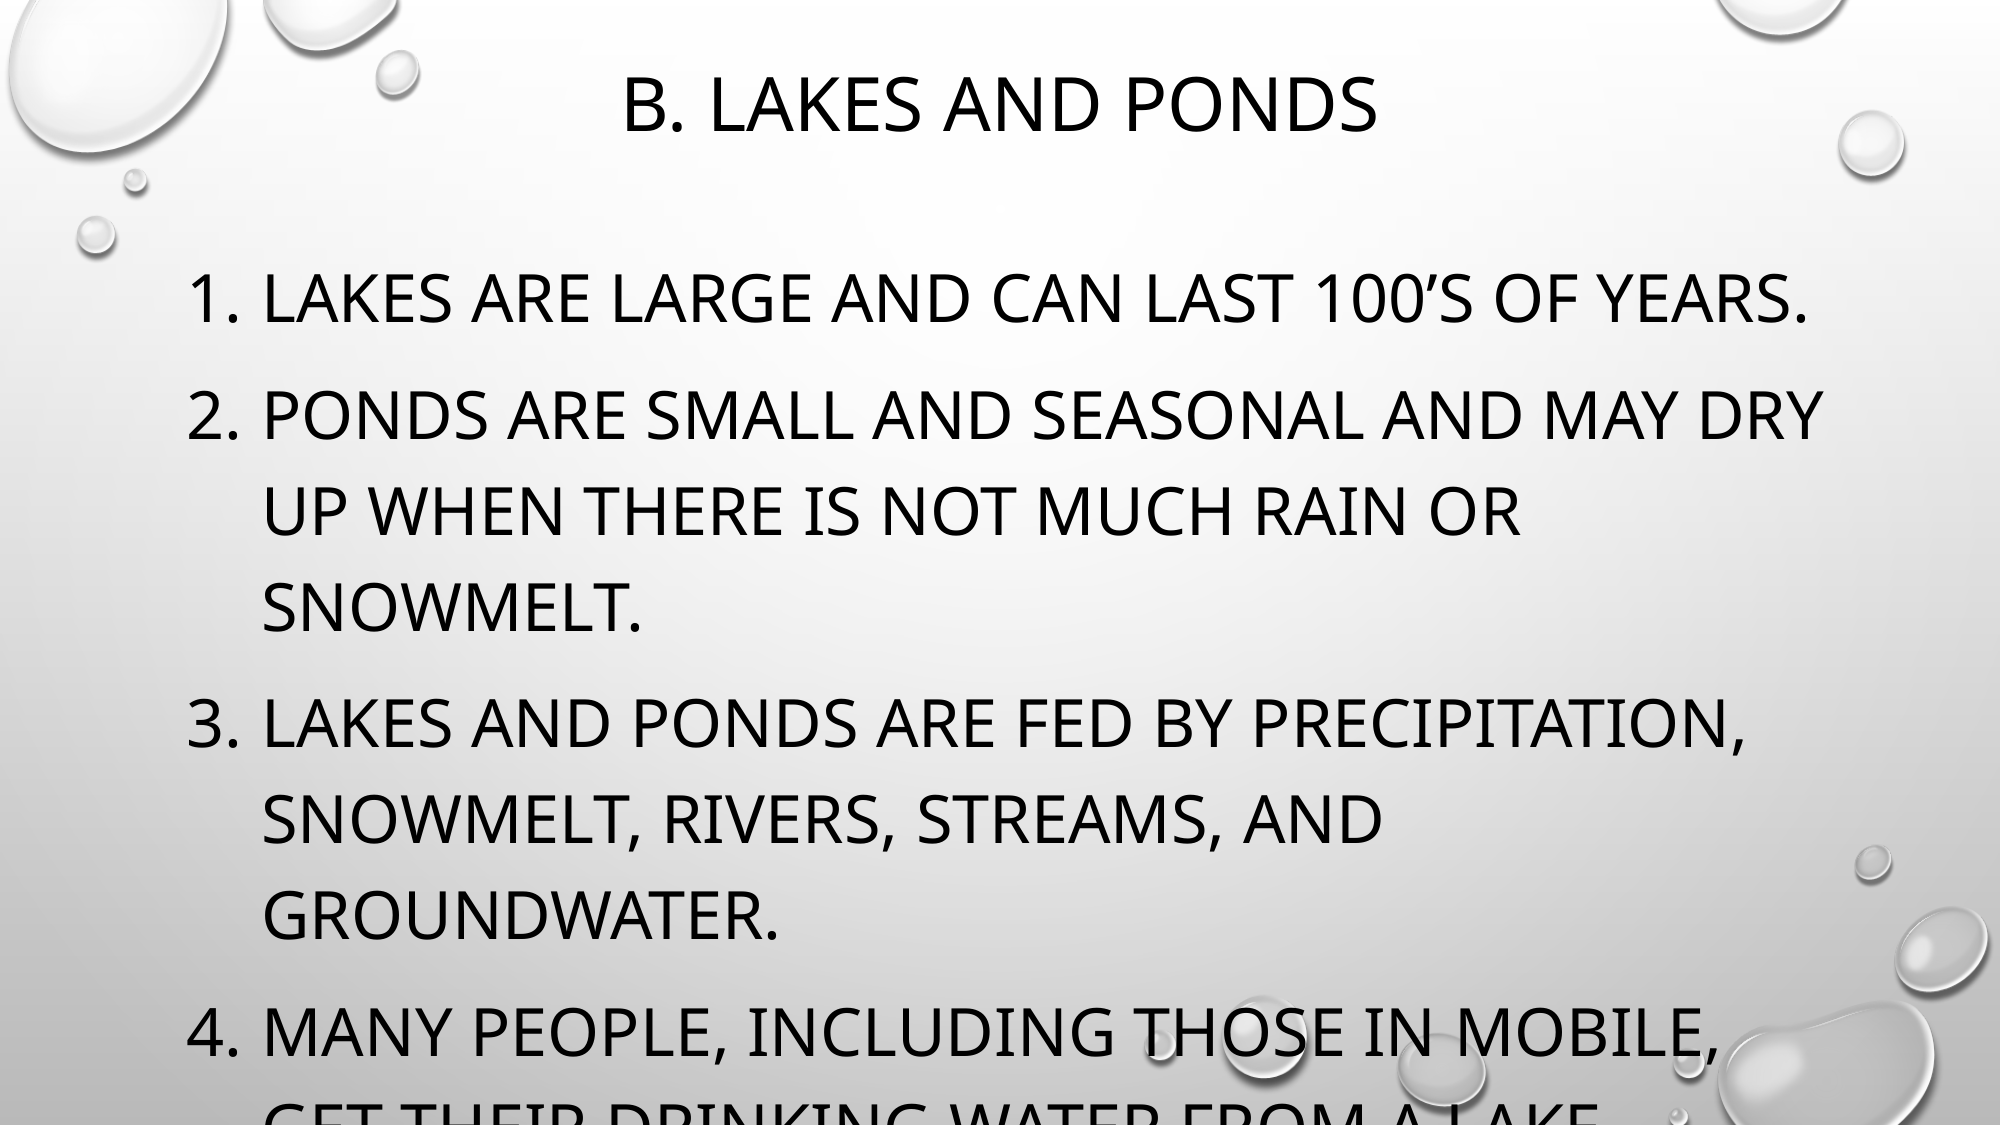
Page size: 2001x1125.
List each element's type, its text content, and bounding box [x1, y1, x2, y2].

title b. Lakes and ponds [149, 28, 1851, 186]
list Lakes are large and can last 100’s of years. Ponds are small and seasonal and may dry up when there is not much rain or snowmelt. Lakes and ponds are fed by precipitation, snowmelt, rivers, streams, and groundwater. Many people, including those in mobile, get their drinking water from a lake. [171, 232, 1872, 795]
picture [0, 0, 2000, 1125]
